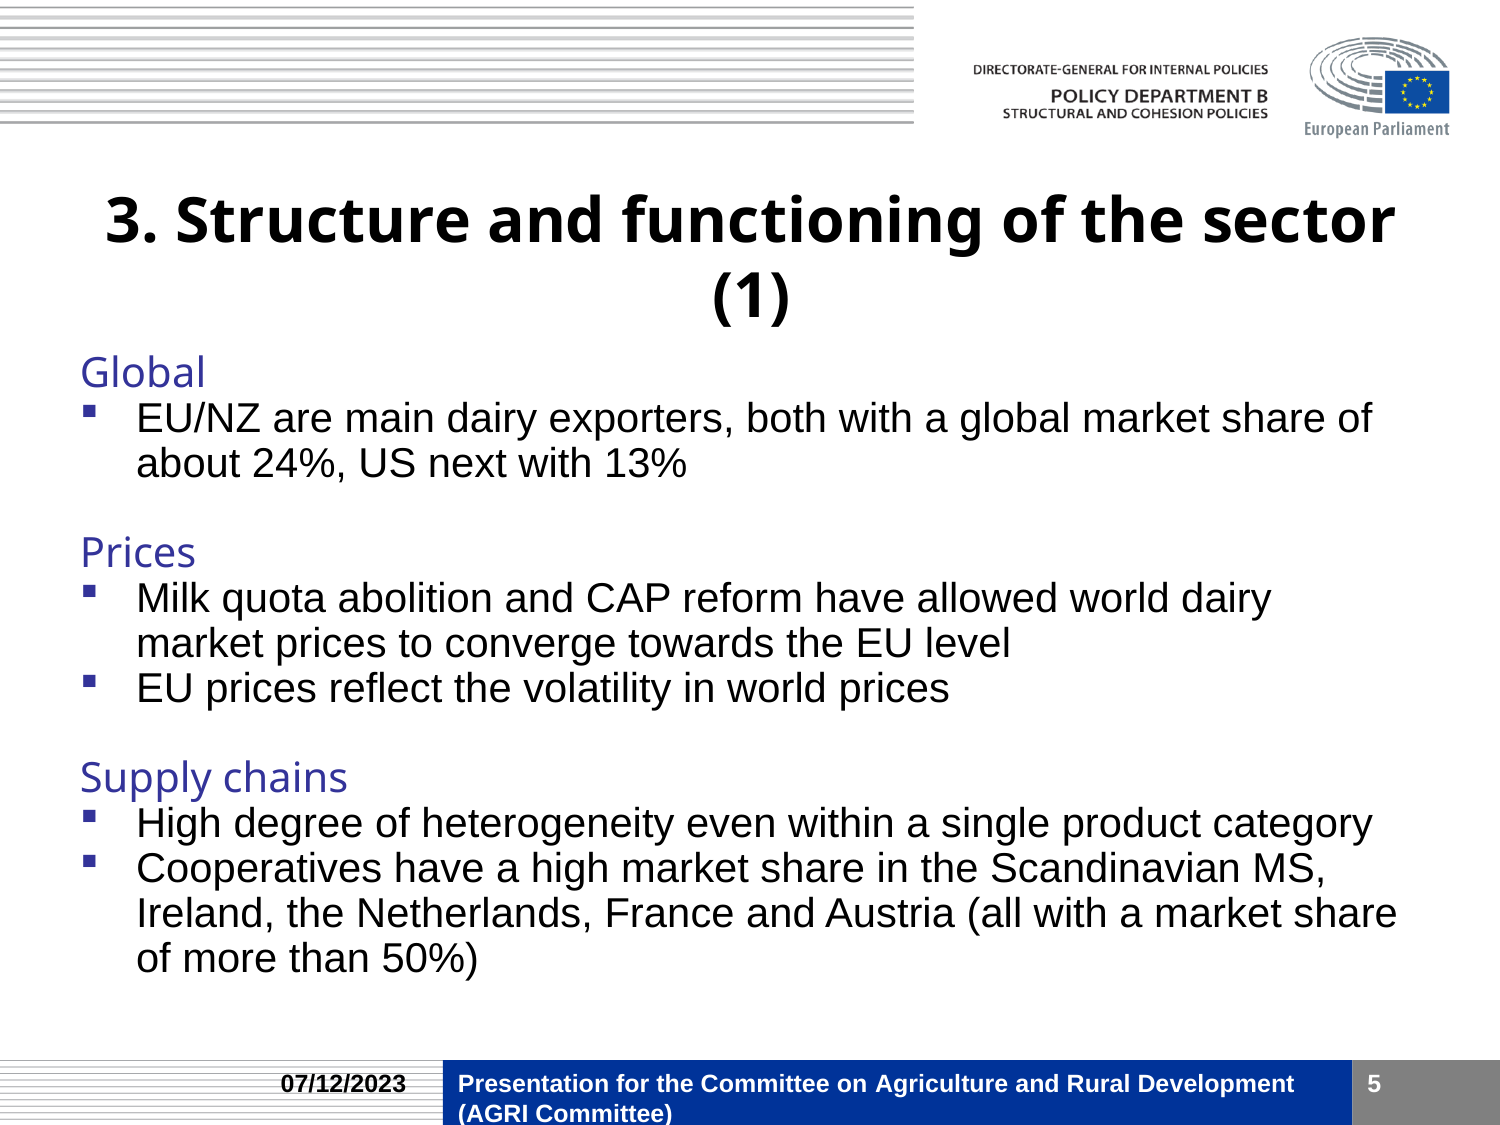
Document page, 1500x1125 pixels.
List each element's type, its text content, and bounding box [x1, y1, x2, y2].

picture [432, 1059, 442, 1125]
slide_number 5 [1352, 1059, 1500, 1125]
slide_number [265, 1059, 432, 1125]
footer Presentation for the Committee on Agriculture and Rural Development (AGRI Committee) [442, 1059, 1352, 1125]
picture [0, 5, 916, 138]
picture [1273, 5, 1481, 170]
picture [0, 1059, 265, 1125]
list Global EU/NZ are main dairy exporters, both with a global market share of about 24%, US next with 13% Prices Milk quota abolition and CAP reform have allowed world dairy market prices to converge towards the EU level EU prices reflect the volatility in world prices Supply chains High degree of heterogeneity even within a single product category Cooperatives have a high market share in the Scandinavian MS, Ireland, the Netherlands, France and Austria (all with a market share of more than 50%) [64, 343, 1439, 1017]
picture [960, 54, 1270, 130]
title 3. Structure and functioning of the sector (1) [76, 172, 1427, 303]
